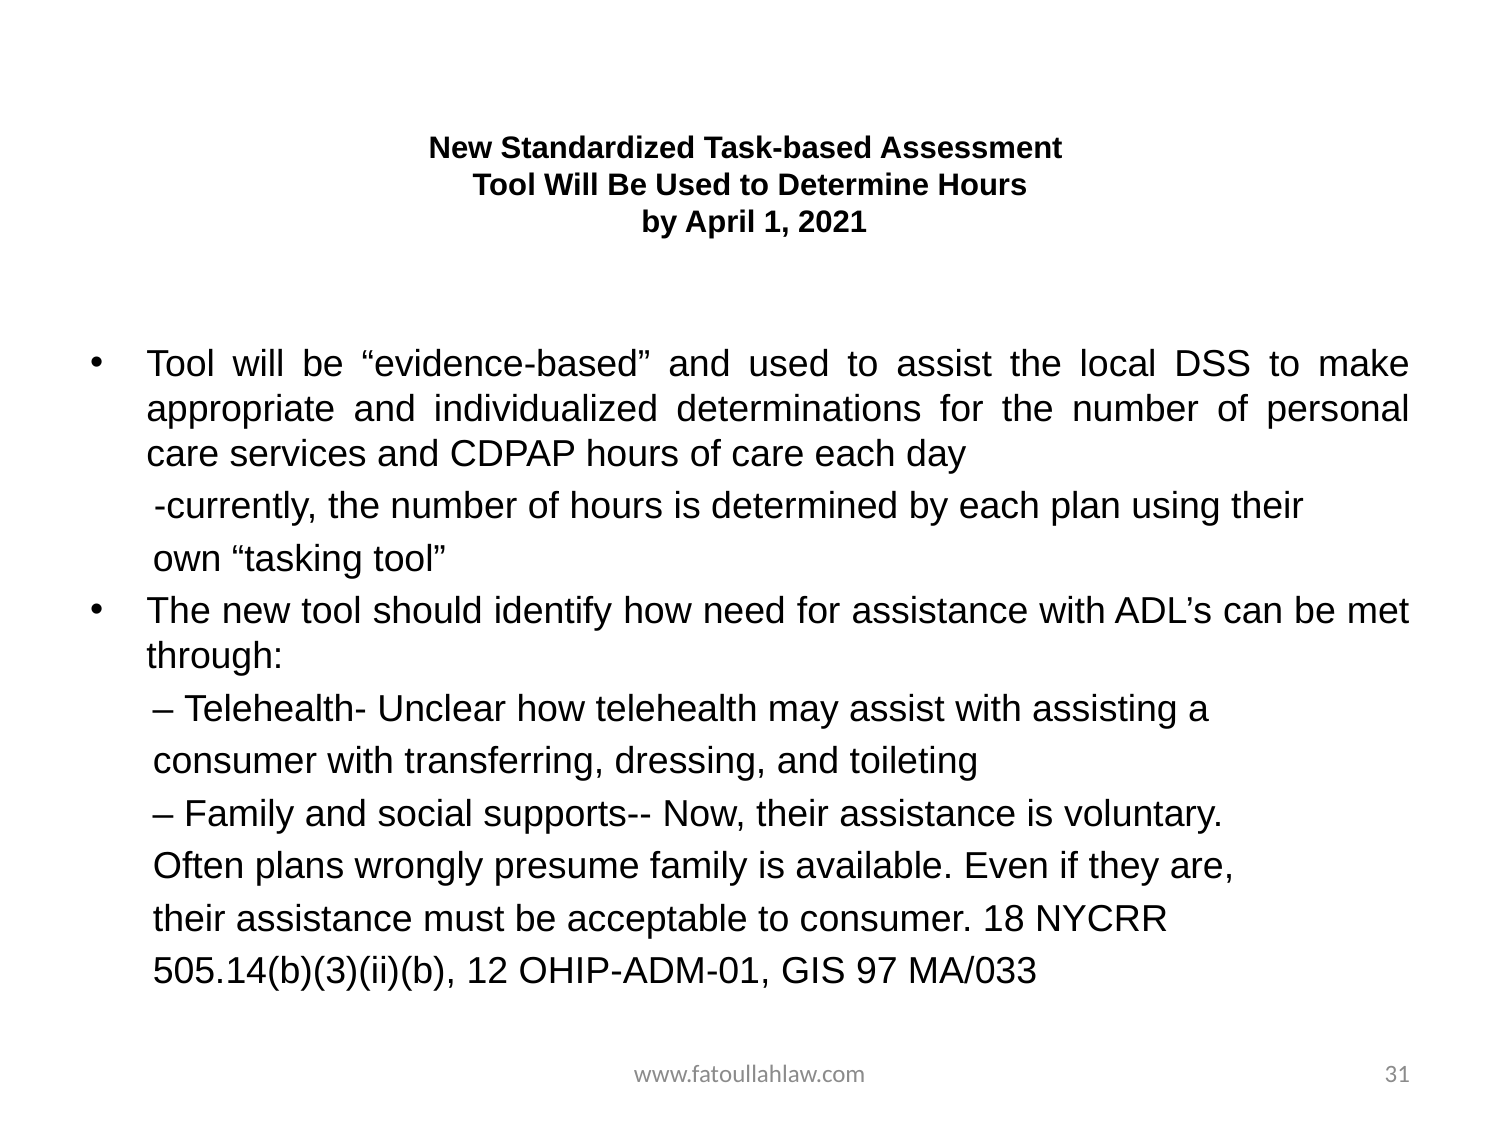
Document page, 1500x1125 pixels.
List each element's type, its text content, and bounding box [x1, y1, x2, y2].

slide_number 31 [1074, 1042, 1425, 1103]
list Tool will be “evidence-based” and used to assist the local DSS to make appropriate and individualized determinations for the number of personal care services and CDPAP hours of care each day -currently, the number of hours is determined by each plan using their own “tasking tool” The new tool should identify how need for assistance with ADL’s can be met through: – Telehealth- Unclear how telehealth may assist with assisting a consumer with transferring, dressing, and toileting – Family and social supports-- Now, their assistance is voluntary. Often plans wrongly presume family is available. Even if they are, their assistance must be acceptable to consumer. 18 NYCRR 505.14(b)(3)(ii)(b), 12 OHIP-ADM-01, GIS 97 MA/033 [75, 331, 1425, 1012]
footer www.fatoullahlaw.com [512, 1042, 988, 1103]
title New Standardized Task-based Assessment Tool Will Be Used to Determine Hours by April 1, 2021 [75, 45, 1425, 300]
